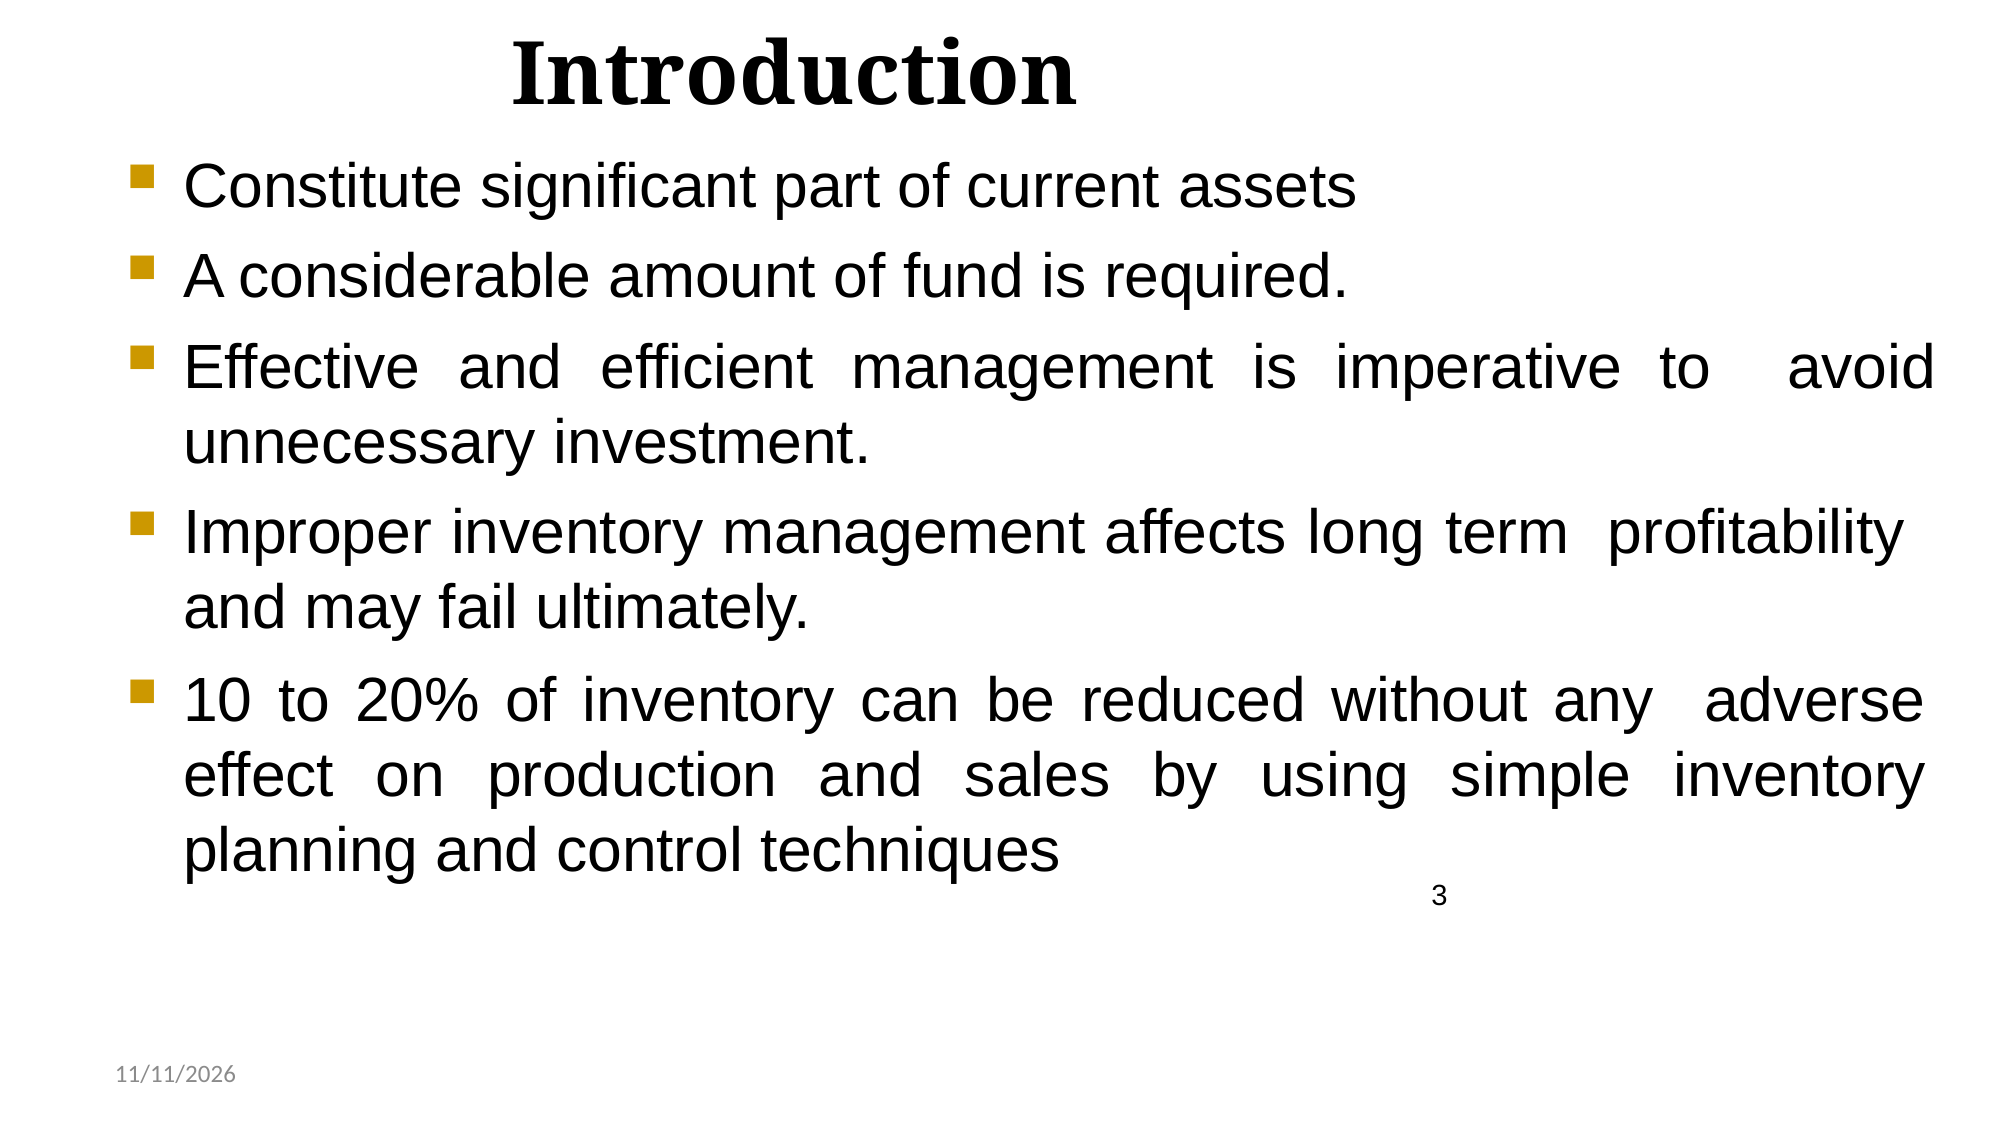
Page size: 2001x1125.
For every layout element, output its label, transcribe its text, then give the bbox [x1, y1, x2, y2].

title Introduction [337, 0, 1250, 127]
text_box Constitute significant part of current assets A considerable amount of fund is required. Effective and efficient management is imperative to avoid unnecessary investment. Improper inventory management affects long term profitability and may fail ultimately. 10 to 20% of inventory can be reduced without any adverse effect on production and sales by using simple inventory planning and control techniques 3 [124, 127, 1938, 911]
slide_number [99, 1042, 567, 1103]
